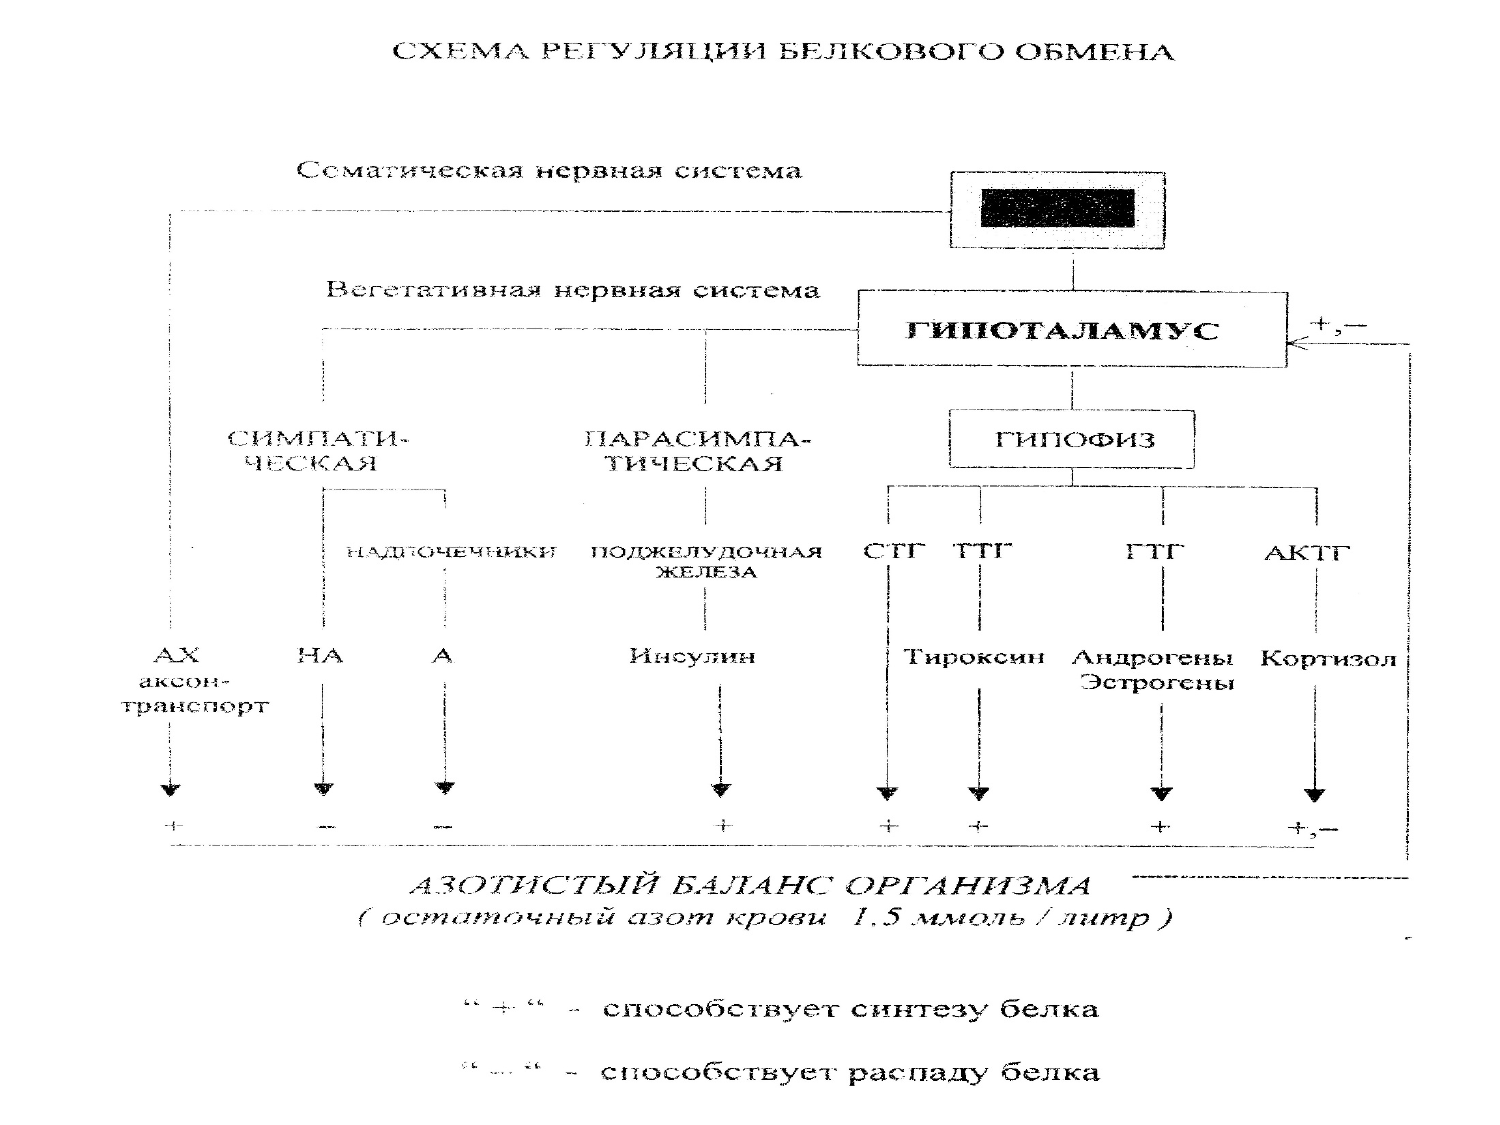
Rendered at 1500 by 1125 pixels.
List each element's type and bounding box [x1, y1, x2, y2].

picture [76, 23, 1459, 1095]
